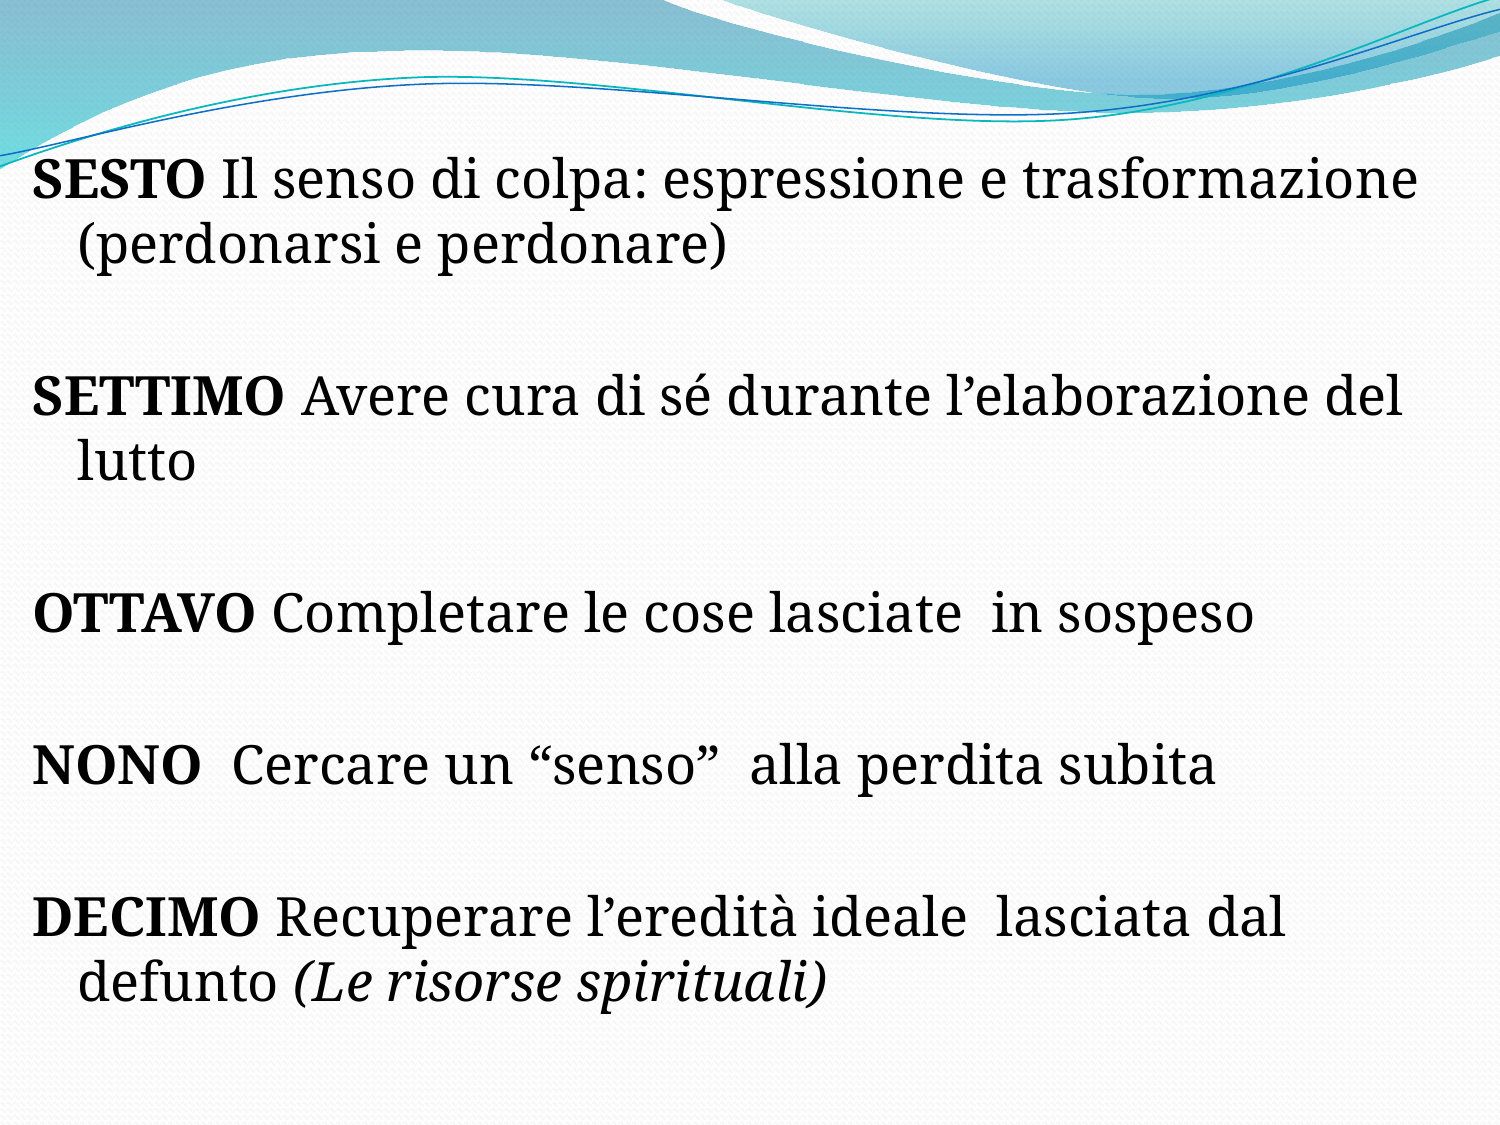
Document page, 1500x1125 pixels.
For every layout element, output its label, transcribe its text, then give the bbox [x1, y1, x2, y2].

list SESTO Il senso di colpa: espressione e trasformazione (perdonarsi e perdonare) SETTIMO Avere cura di sé durante l’elaborazione del lutto OTTAVO Completare le cose lasciate in sospeso NONO Cercare un “senso” alla perdita subita DECIMO Recuperare l’eredità ideale lasciata dal defunto (Le risorse spirituali) [17, 137, 1500, 1071]
